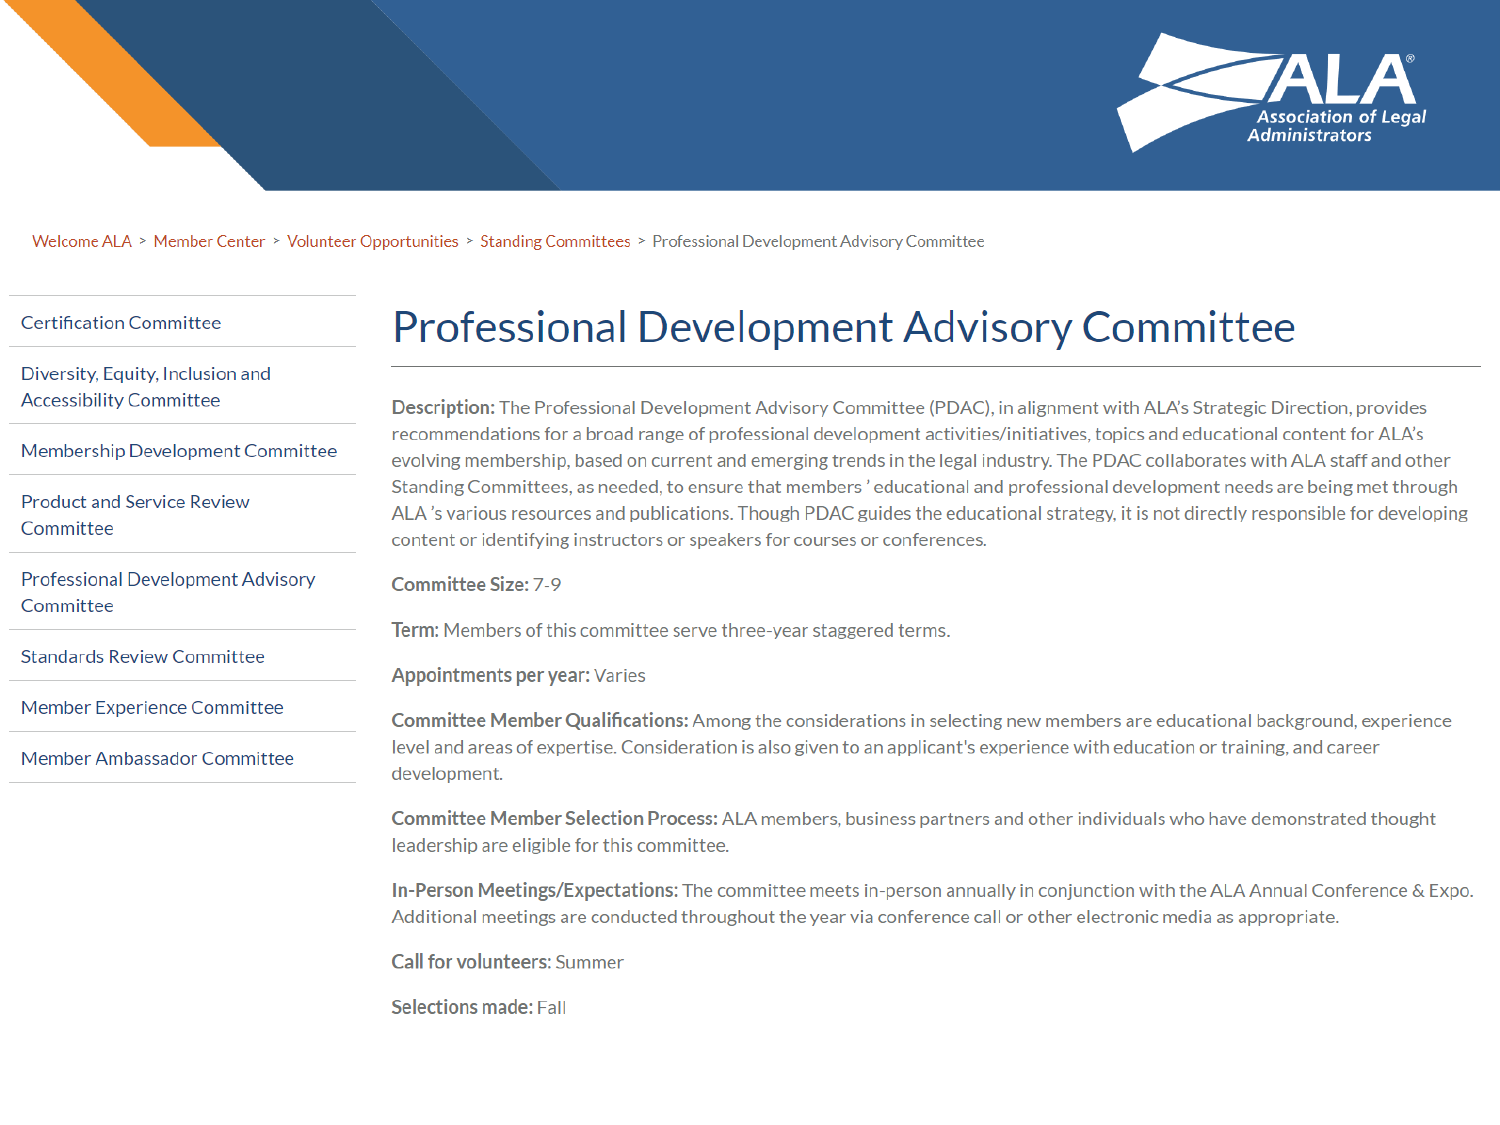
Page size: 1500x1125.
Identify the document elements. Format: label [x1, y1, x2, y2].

picture [0, 224, 1500, 1035]
picture [0, 0, 1500, 191]
